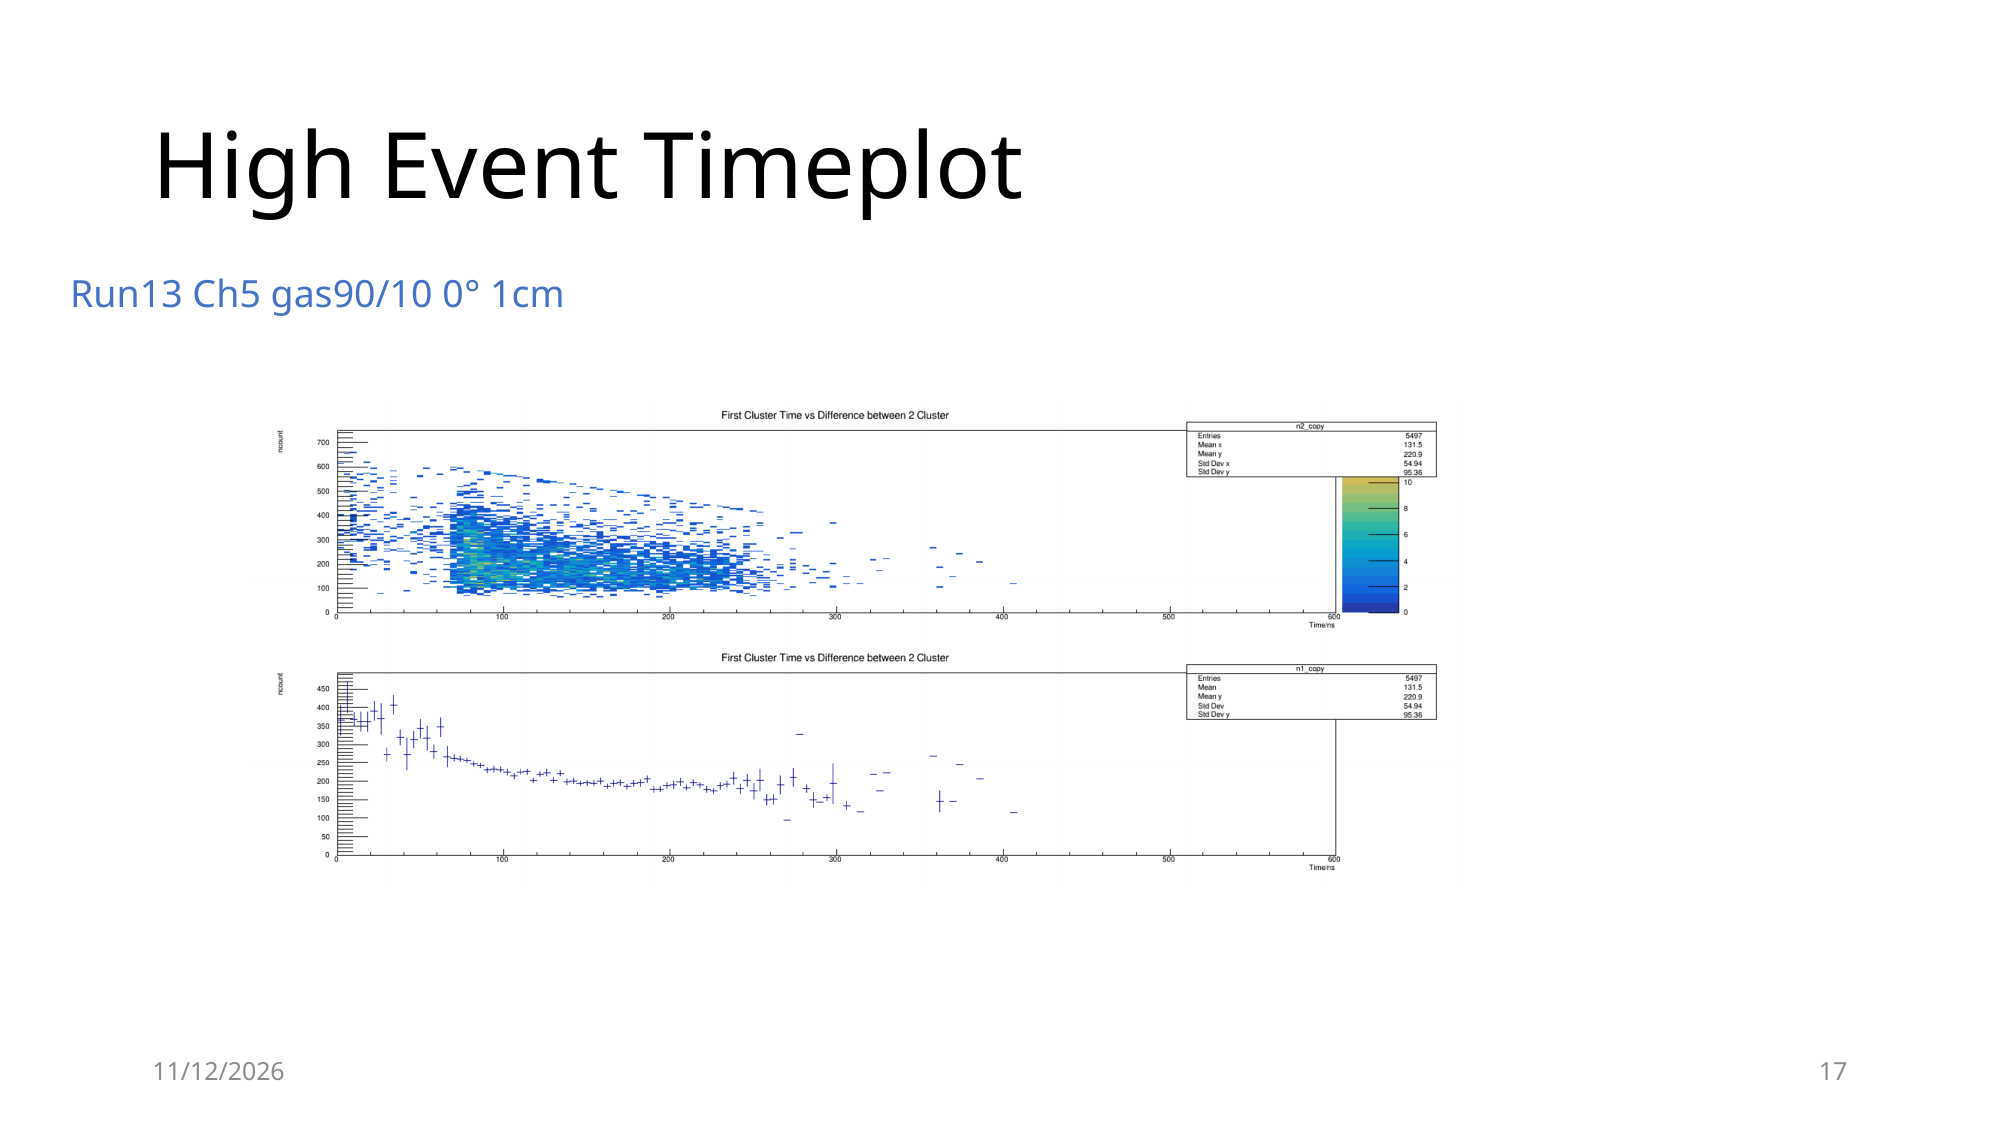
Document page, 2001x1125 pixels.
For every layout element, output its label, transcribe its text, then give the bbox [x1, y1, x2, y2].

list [252, 404, 1460, 881]
slide_number 17 [1412, 1042, 1863, 1103]
text_box Run13 Ch5 gas90/10 0° 1cm [55, 262, 673, 323]
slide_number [137, 1042, 588, 1103]
title High Event Timeplot [137, 59, 1863, 278]
